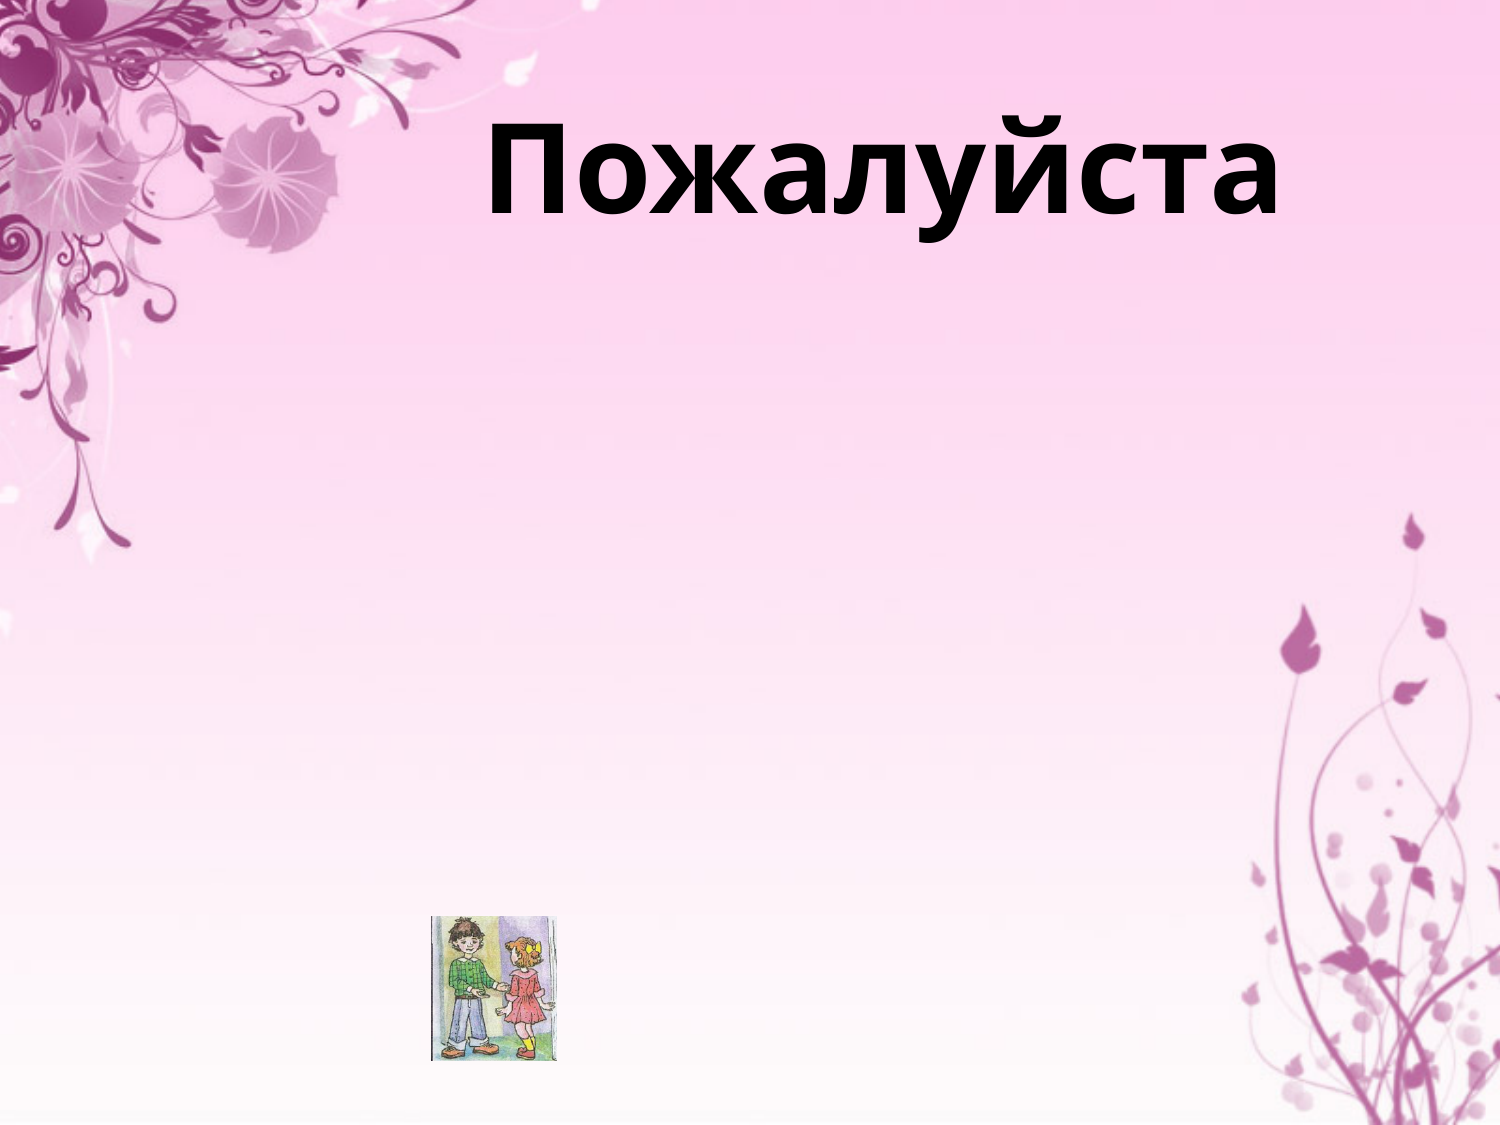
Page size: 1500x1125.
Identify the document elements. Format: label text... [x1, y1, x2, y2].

picture [0, 0, 1500, 1125]
title Пожалуйста [375, 93, 1425, 233]
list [430, 916, 557, 1061]
